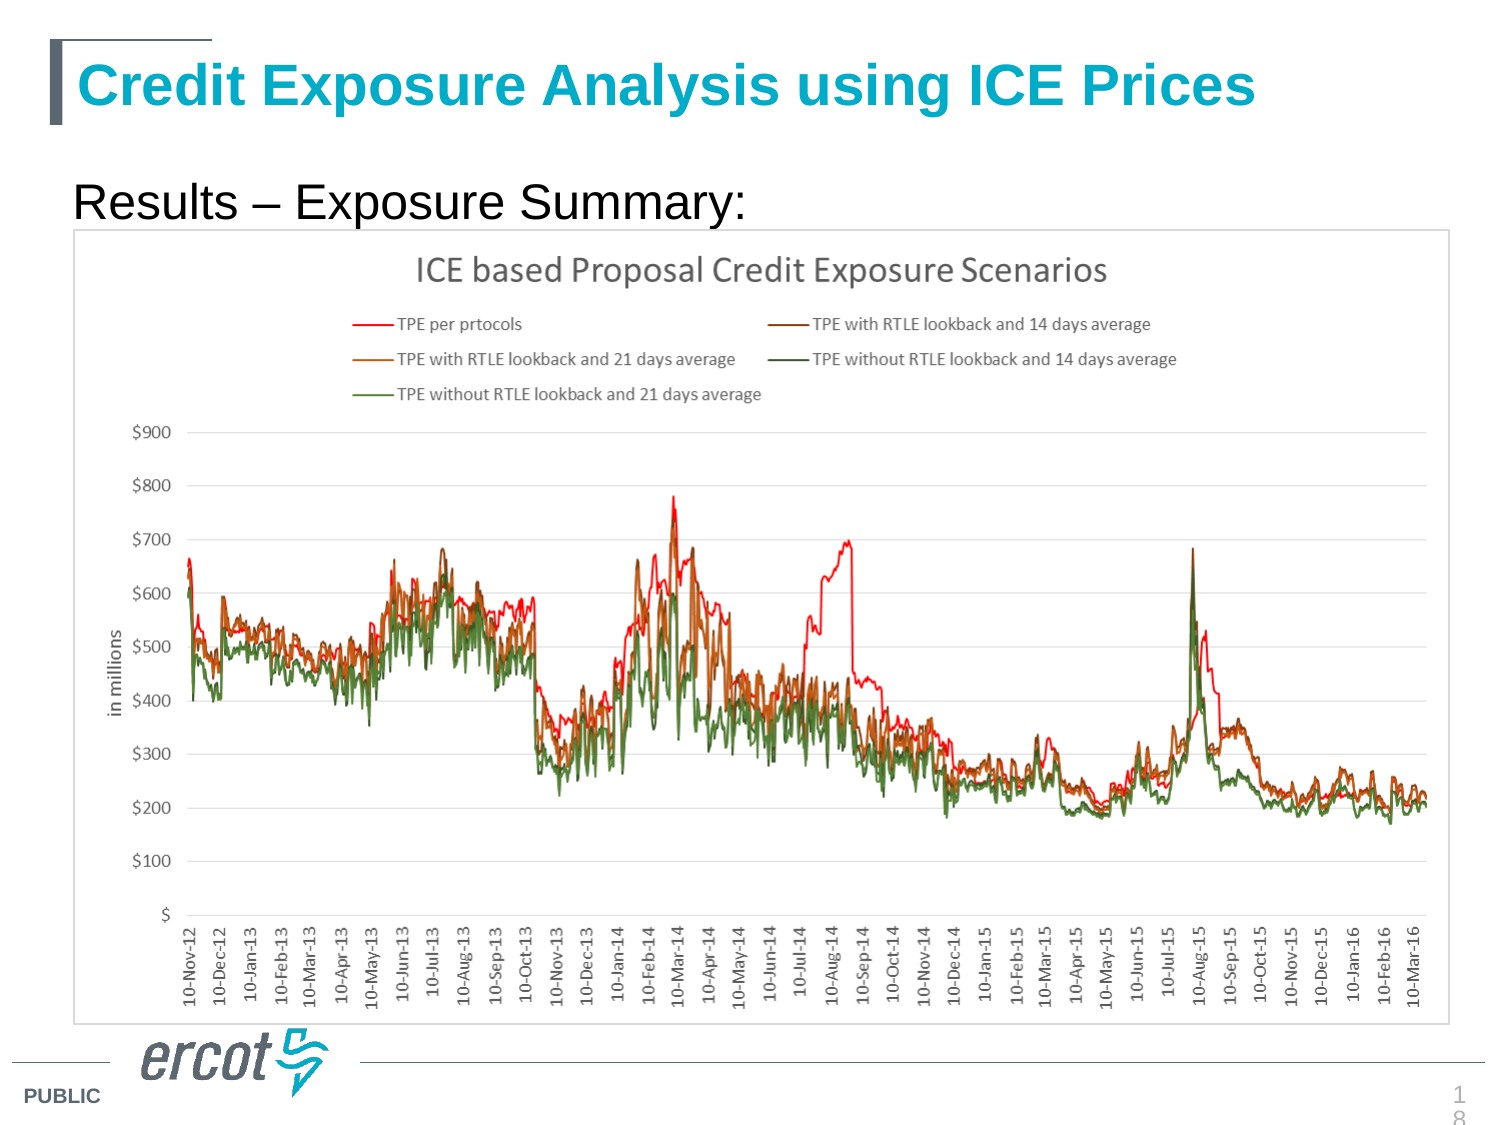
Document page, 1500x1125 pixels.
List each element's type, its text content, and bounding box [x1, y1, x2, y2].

title Credit Exposure Analysis using ICE Prices [62, 39, 1450, 162]
picture [73, 229, 1451, 1100]
list Results – Exposure Summary: [57, 162, 1475, 1013]
slide_number 18 [1437, 1076, 1475, 1112]
